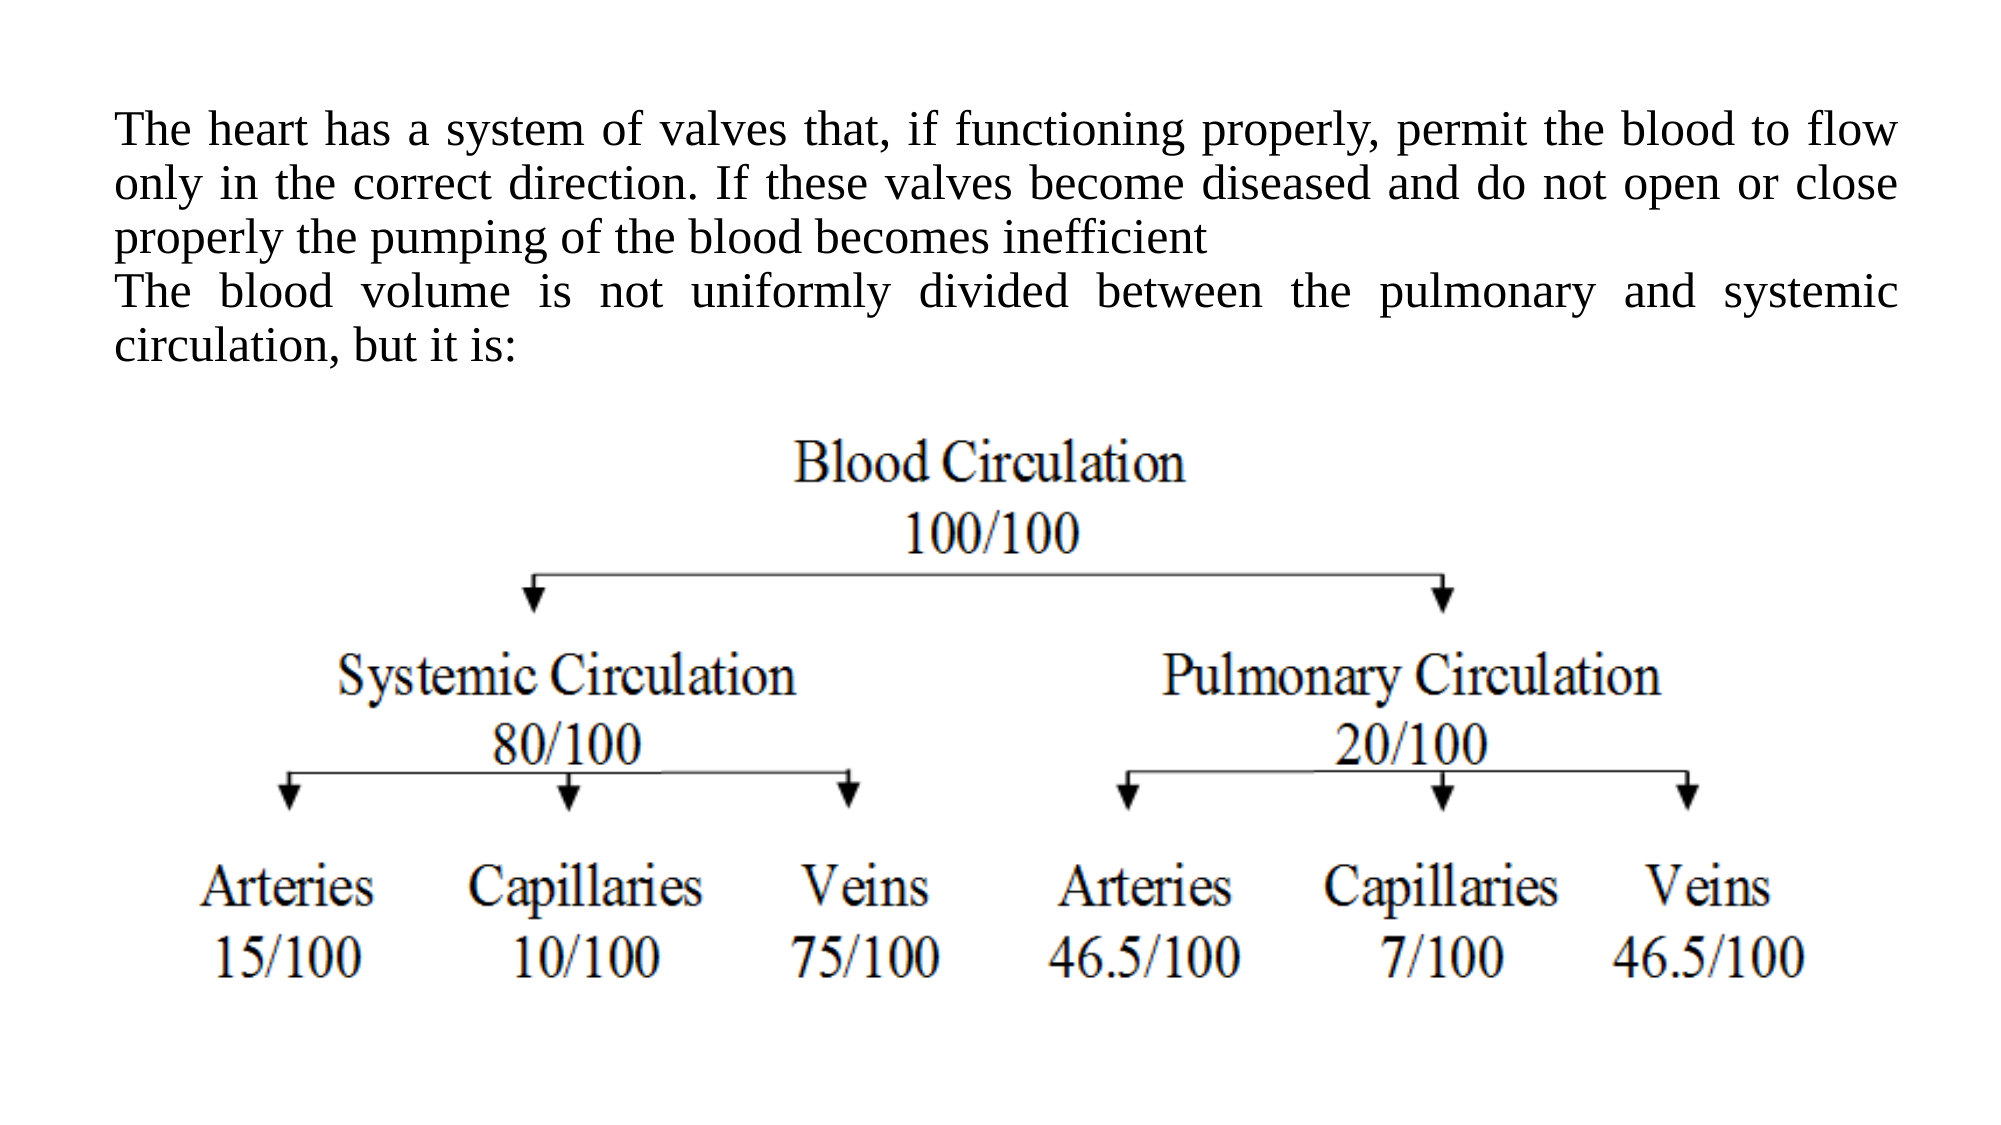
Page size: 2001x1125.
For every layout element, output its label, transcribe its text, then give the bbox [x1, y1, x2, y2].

picture [170, 422, 1830, 993]
subtitle The heart has a system of valves that, if functioning properly, permit the blood to flow only in the correct direction. If these valves become diseased and do not open or close properly the pumping of the blood becomes inefficient The blood volume is not uniformly divided between the pulmonary and systemic circulation, but it is: [99, 94, 1916, 423]
